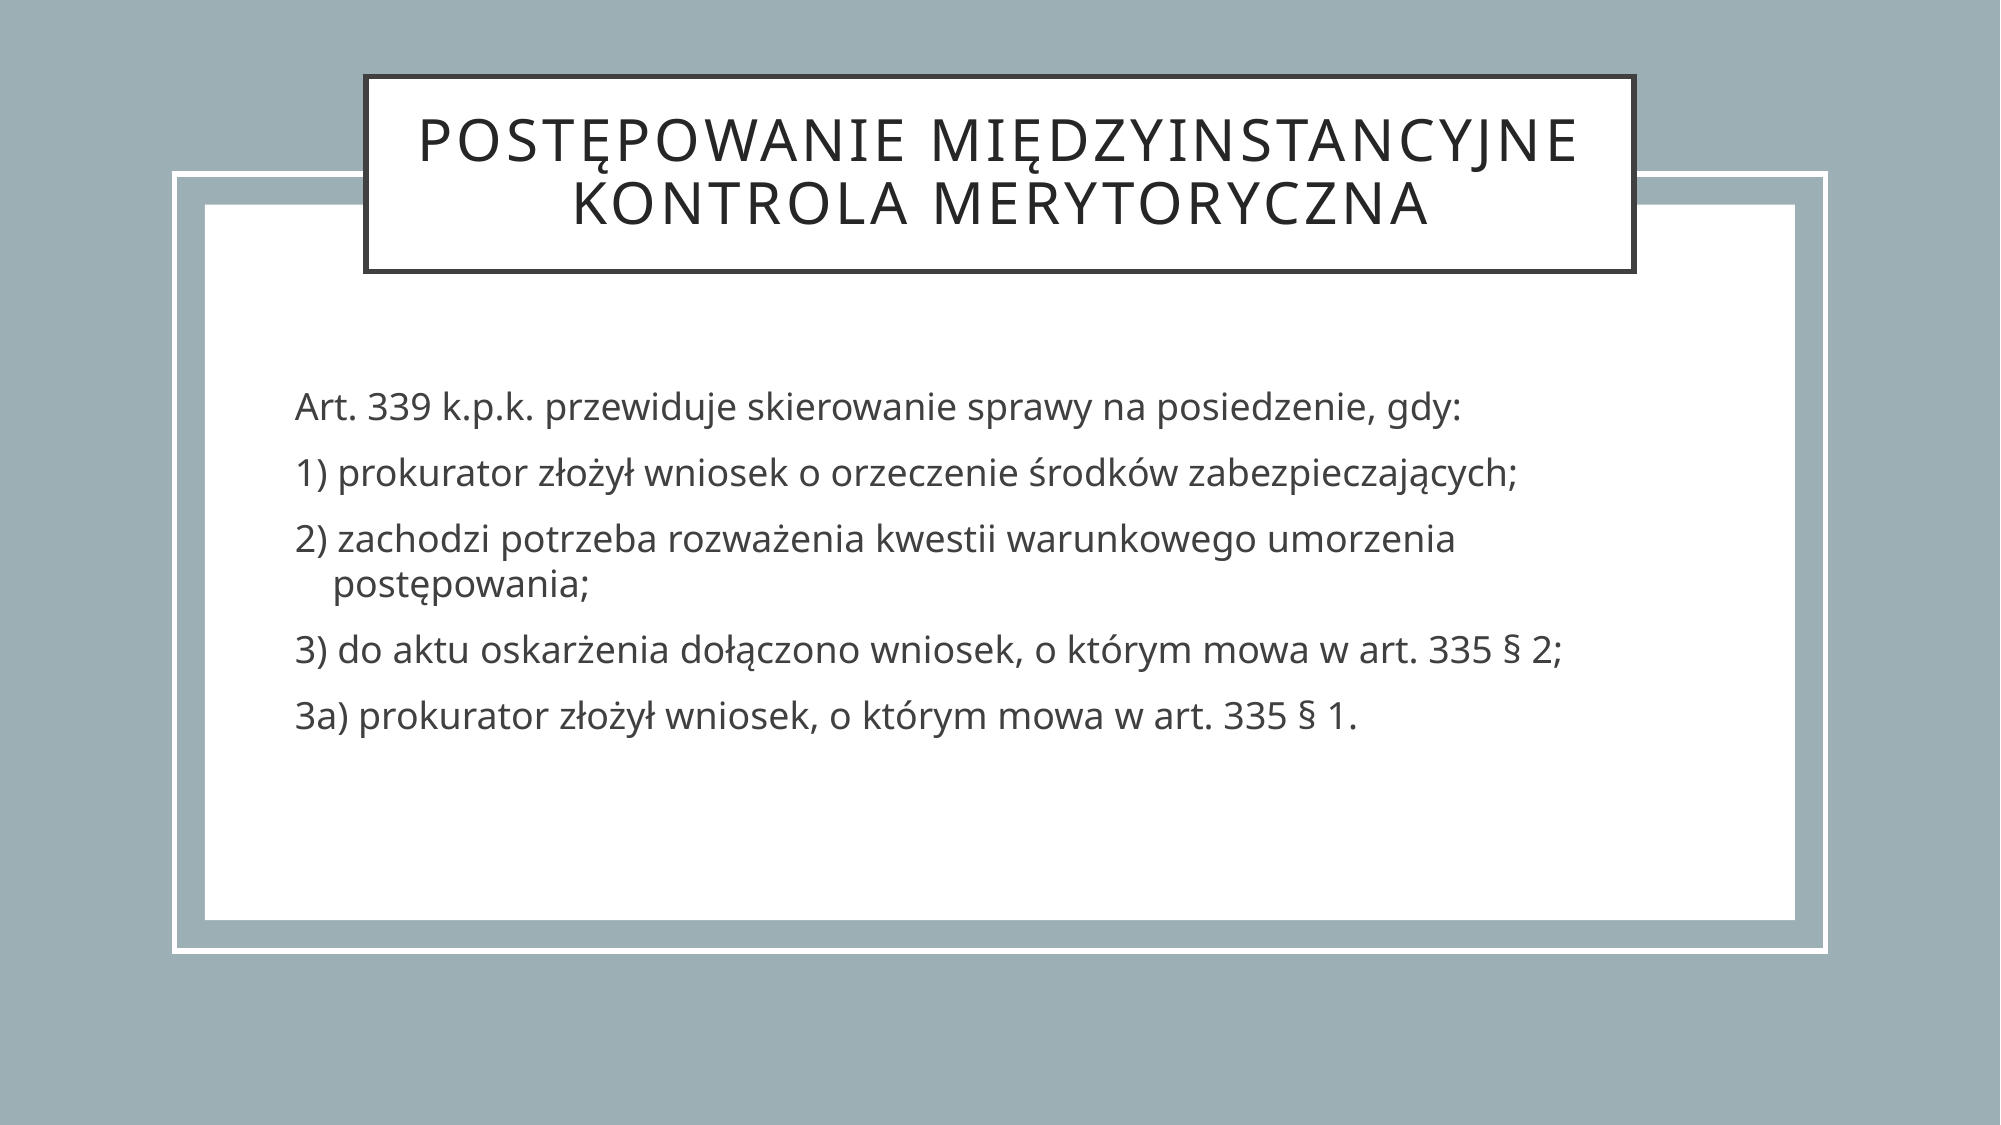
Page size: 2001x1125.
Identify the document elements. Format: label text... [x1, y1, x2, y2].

list Art. 339 k.p.k. przewiduje skierowanie sprawy na posiedzenie, gdy: 1) prokurator złożył wniosek o orzeczenie środków zabezpieczających; 2) zachodzi potrzeba rozważenia kwestii warunkowego umorzenia postępowania; 3) do aktu oskarżenia dołączono wniosek, o którym mowa w art. 335 § 2; 3a) prokurator złożył wniosek, o którym mowa w art. 335 § 1. [279, 375, 1721, 849]
title Postępowanie międzyinstancyjne kontrola merytoryczna [363, 74, 1637, 274]
text_box [0, 0, 2000, 1125]
text_box [173, 173, 1827, 952]
